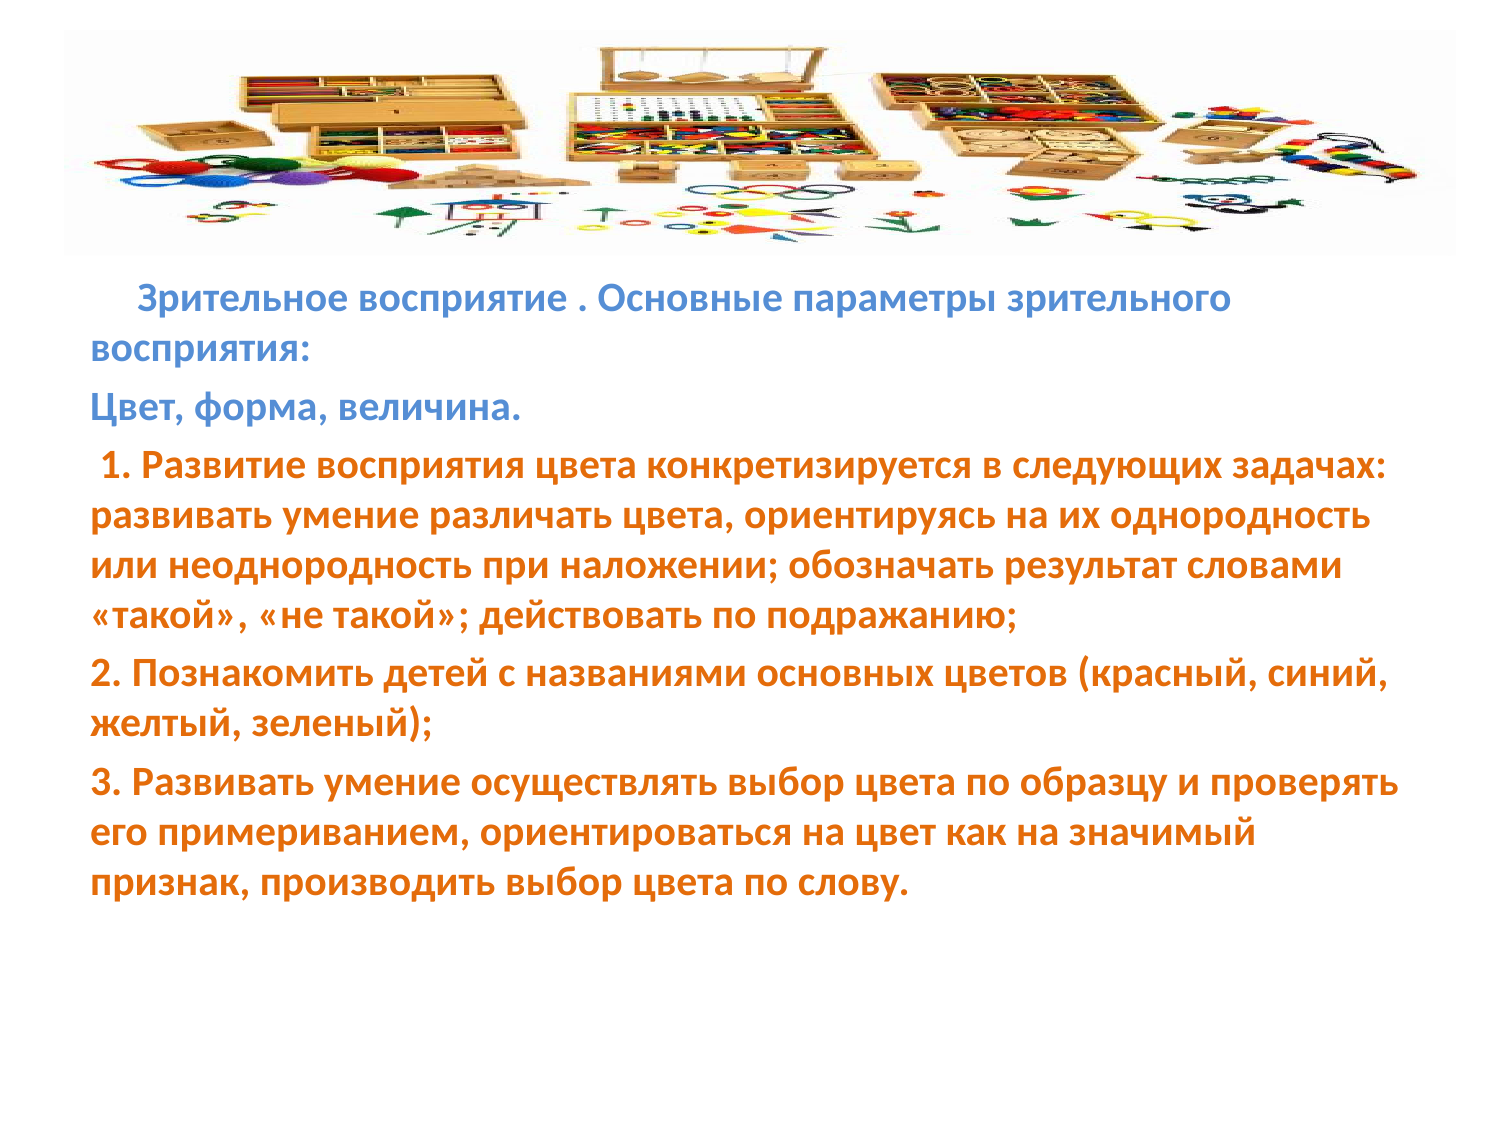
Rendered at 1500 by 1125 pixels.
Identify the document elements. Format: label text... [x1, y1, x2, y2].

list Зрительное восприятие . Основные параметры зрительного восприятия: Цвет, форма, величина. 1. Развитие восприятия цвета конкретизируется в следующих задачах: развивать умение различать цвета, ориентируясь на их однородность или неоднородность при наложении; обозначать результат словами «такой», «не такой»; действовать по подражанию; 2. Познакомить детей с названиями основных цветов (красный, синий, желтый, зеленый); 3. Развивать умение осуществлять выбор цвета по образцу и проверять его примериванием, ориентироваться на цвет как на значимый признак, производить выбор цвета по слову. [75, 434, 1425, 1005]
picture [64, 30, 1459, 256]
text_box [64, 373, 1436, 434]
list Зрительное восприятие . Основные параметры зрительного восприятия: Цвет, форма, величина. 1. Развитие восприятия цвета конкретизируется в следующих задачах: развивать умение различать цвета, ориентируясь на их однородность или неоднородность при наложении; обозначать результат словами «такой», «не такой»; действовать по подражанию; 2. Познакомить детей с названиями основных цветов (красный, синий, желтый, зеленый); 3. Развивать умение осуществлять выбор цвета по образцу и проверять его примериванием, ориентироваться на цвет как на значимый признак, производить выбор цвета по слову. [75, 264, 1425, 373]
